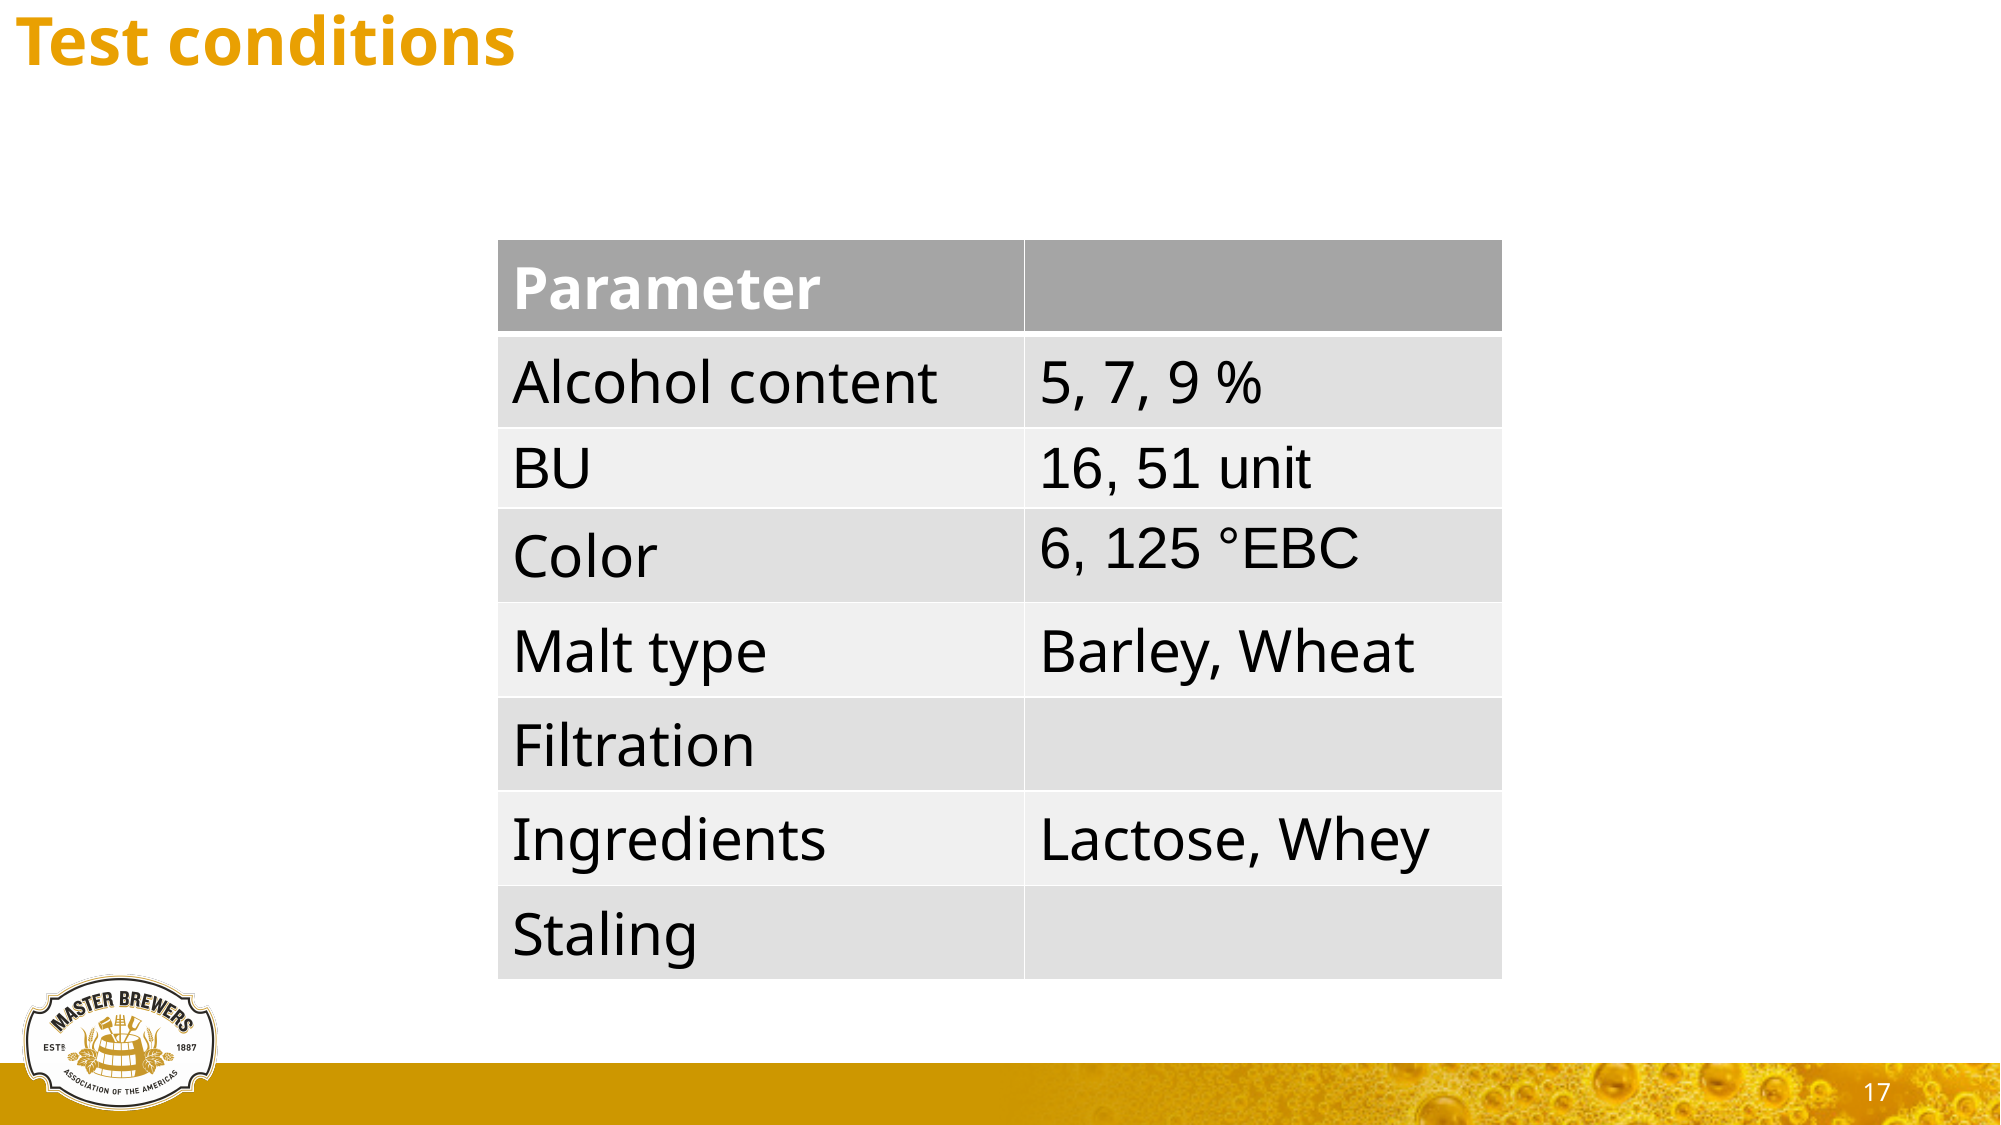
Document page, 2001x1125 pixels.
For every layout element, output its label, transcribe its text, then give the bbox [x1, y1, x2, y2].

table_cell [1025, 886, 1502, 979]
table_cell Staling [498, 886, 1024, 979]
table_cell 6, 125 °EBC [1025, 509, 1502, 602]
table_header [1025, 240, 1502, 331]
picture [1577, 1063, 2000, 1125]
table_cell Alcohol content [498, 337, 1024, 427]
table_cell [1025, 698, 1502, 790]
title Test conditions [0, 0, 1838, 105]
picture [22, 974, 218, 1111]
table_cell 5, 7, 9 % [1025, 337, 1502, 427]
table_cell 16, 51 unit [1025, 429, 1502, 507]
table_cell Lactose, Whey [1025, 792, 1502, 885]
slide_number 17 [1827, 1075, 1907, 1112]
table_cell Color [498, 509, 1024, 602]
table_cell Ingredients [498, 792, 1024, 885]
table_header Parameter [498, 240, 1024, 331]
table_cell Malt type [498, 603, 1024, 696]
table_cell Filtration [498, 698, 1024, 790]
table_cell Barley, Wheat [1025, 603, 1502, 696]
table_cell BU [498, 429, 1024, 507]
